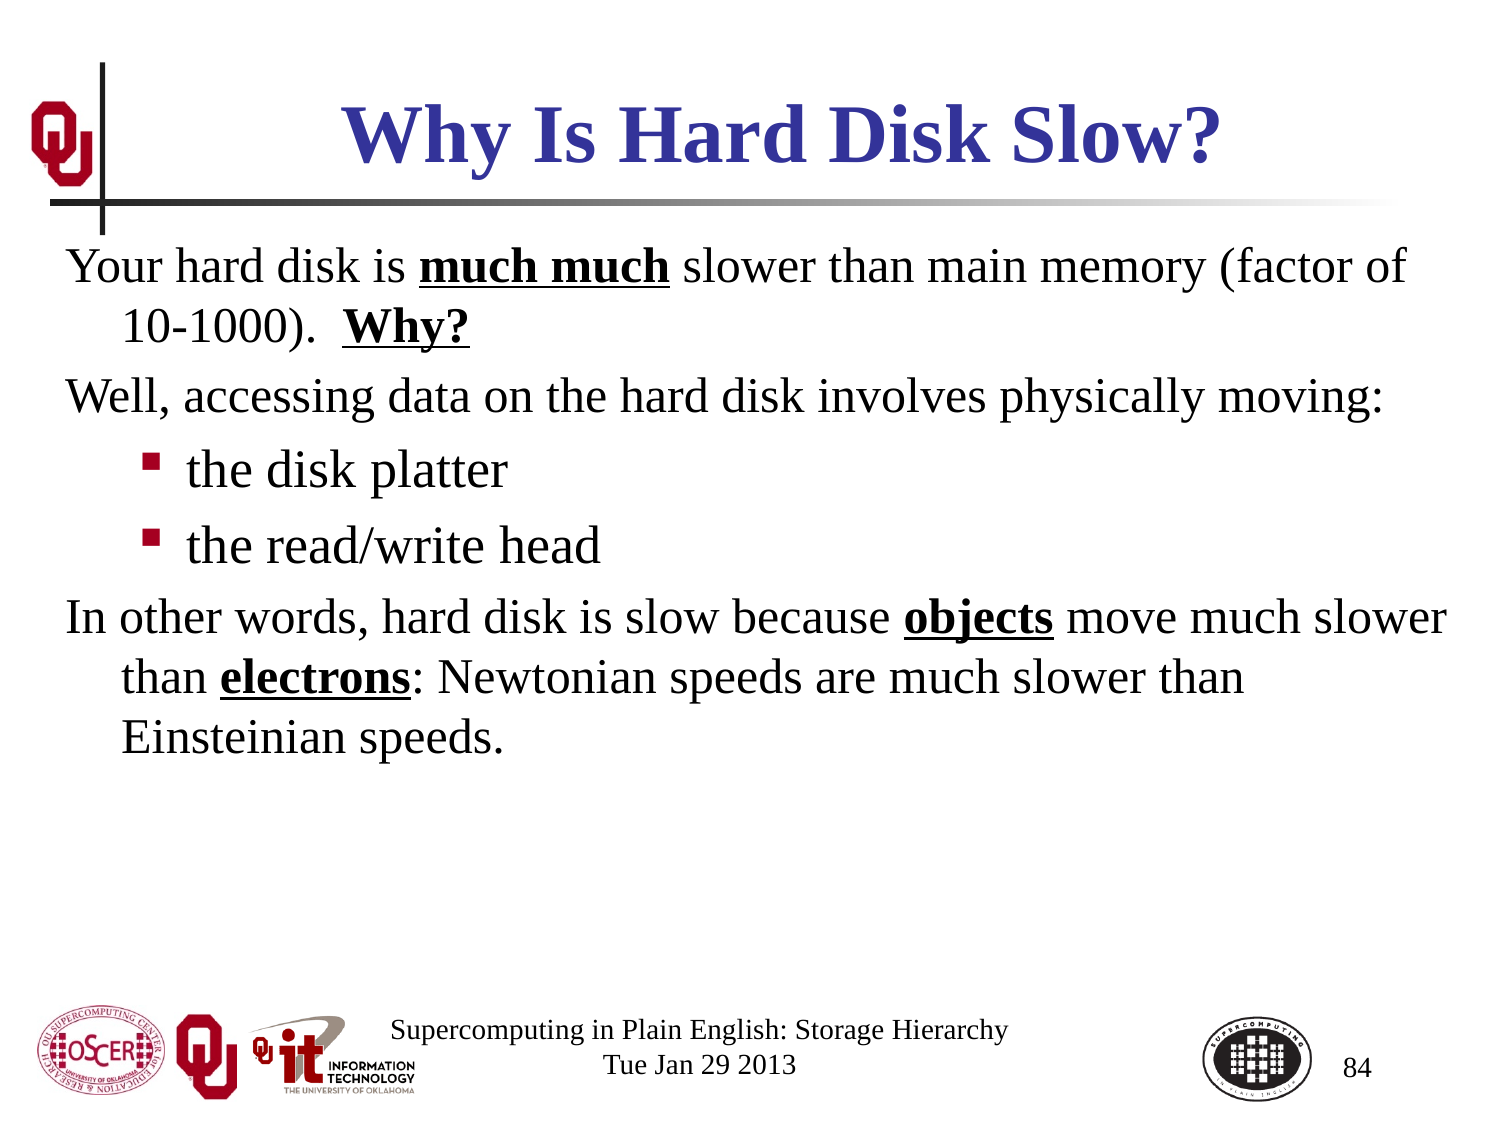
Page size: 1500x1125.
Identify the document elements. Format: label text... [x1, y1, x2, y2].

title Why Is Hard Disk Slow? [124, 74, 1442, 187]
text_box Supercomputing in Plain English: Storage Hierarchy Tue Jan 29 2013 [262, 1012, 1138, 1088]
picture [29, 99, 94, 189]
picture [174, 1005, 425, 1104]
picture [37, 1005, 165, 1095]
list Your hard disk is much much slower than main memory (factor of 10-1000). Why? Well, accessing data on the hard disk involves physically moving: the disk platter the read/write head In other words, hard disk is slow because objects move much slower than electrons: Newtonian speeds are much slower than Einsteinian speeds. [49, 224, 1476, 988]
slide_number 84 [1174, 1015, 1388, 1091]
picture [1200, 1091, 1314, 1104]
